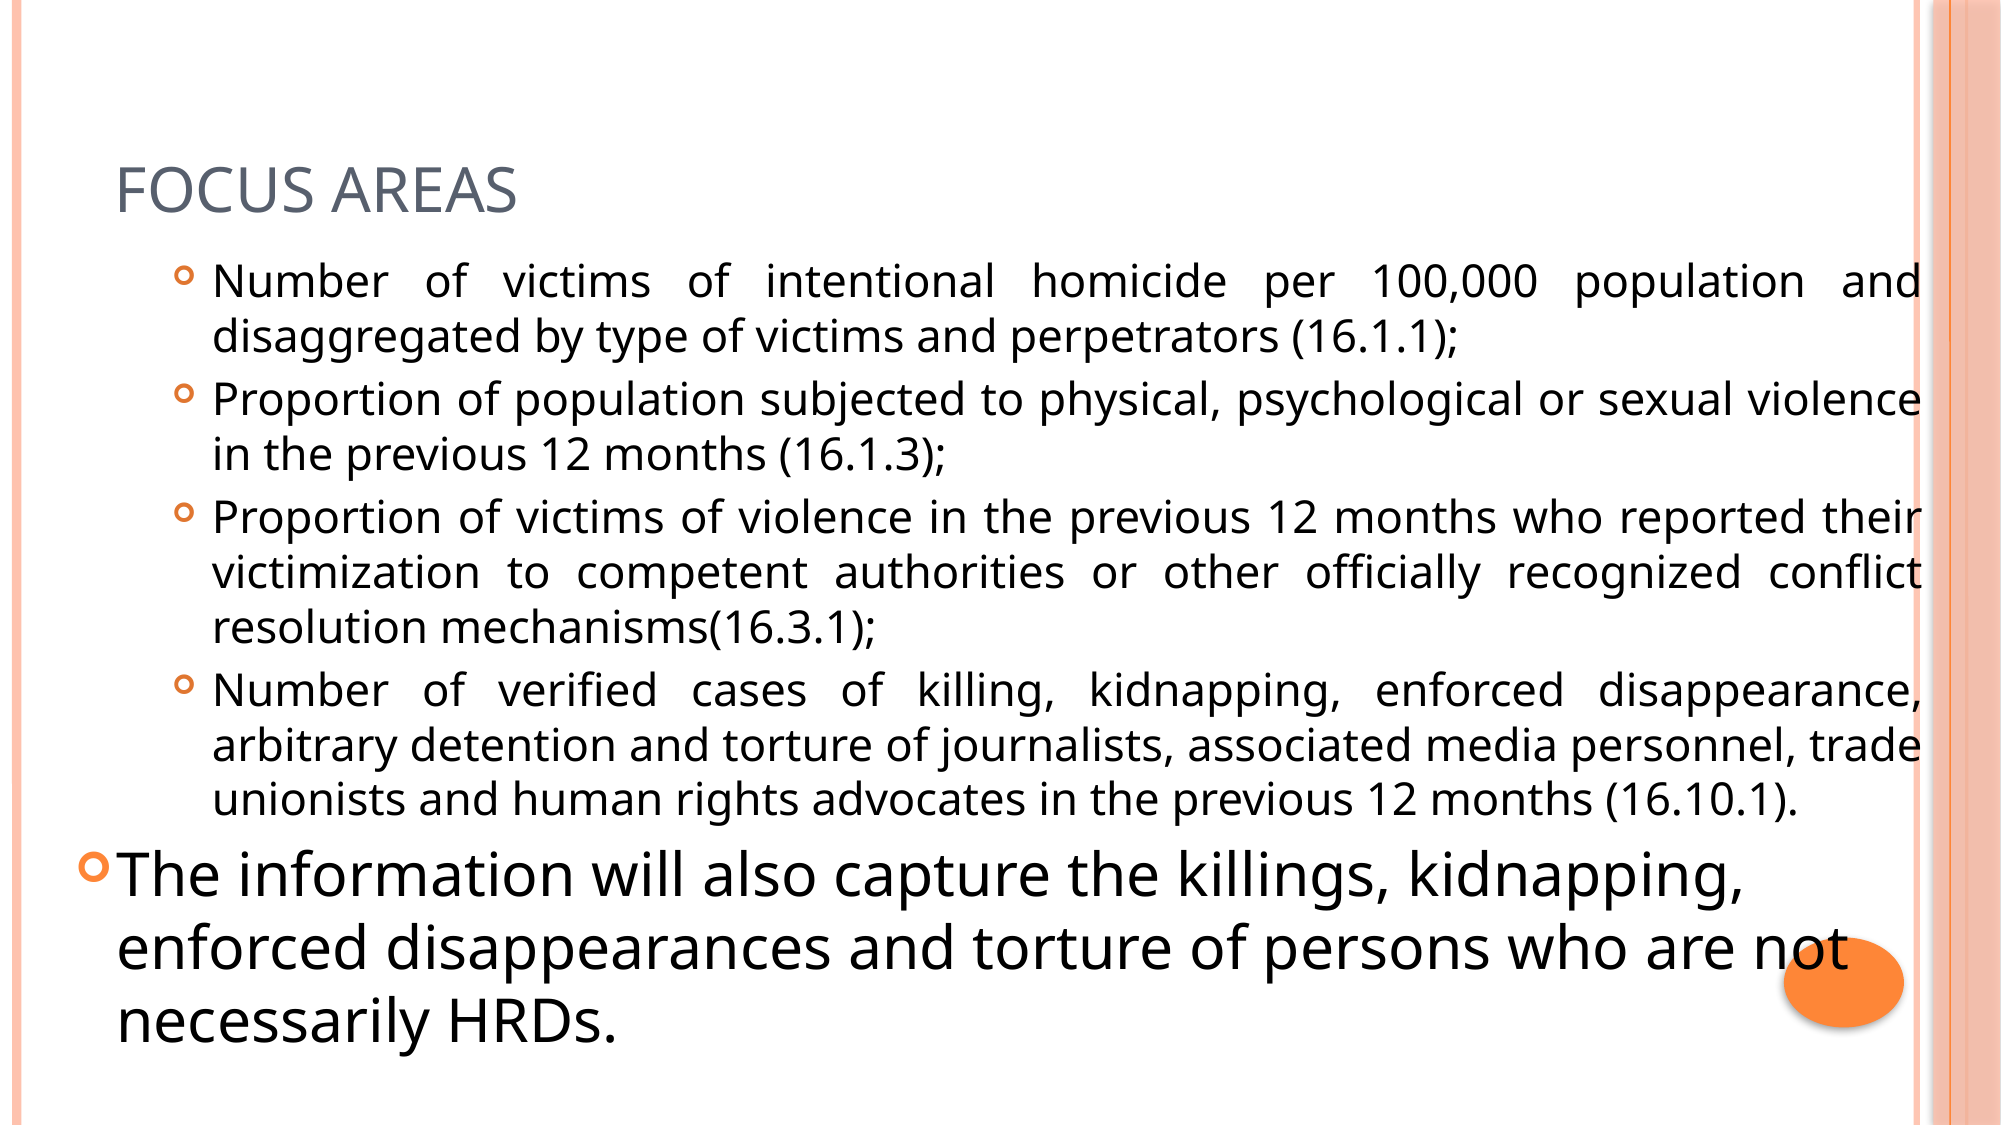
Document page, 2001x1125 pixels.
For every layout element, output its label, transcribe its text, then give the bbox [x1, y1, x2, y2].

title FOCUS AREAS [99, 45, 1734, 233]
list Number of victims of intentional homicide per 100,000 population and disaggregated by type of victims and perpetrators (16.1.1); Proportion of population subjected to physical, psychological or sexual violence in the previous 12 months (16.1.3); Proportion of victims of violence in the previous 12 months who reported their victimization to competent authorities or other officially recognized conflict resolution mechanisms(16.3.1); Number of verified cases of killing, kidnapping, enforced disappearance, arbitrary detention and torture of journalists, associated media personnel, trade unionists and human rights advocates in the previous 12 months (16.10.1). The information will also capture the killings, kidnapping, enforced disappearances and torture of persons who are not necessarily HRDs. [60, 244, 1940, 1125]
